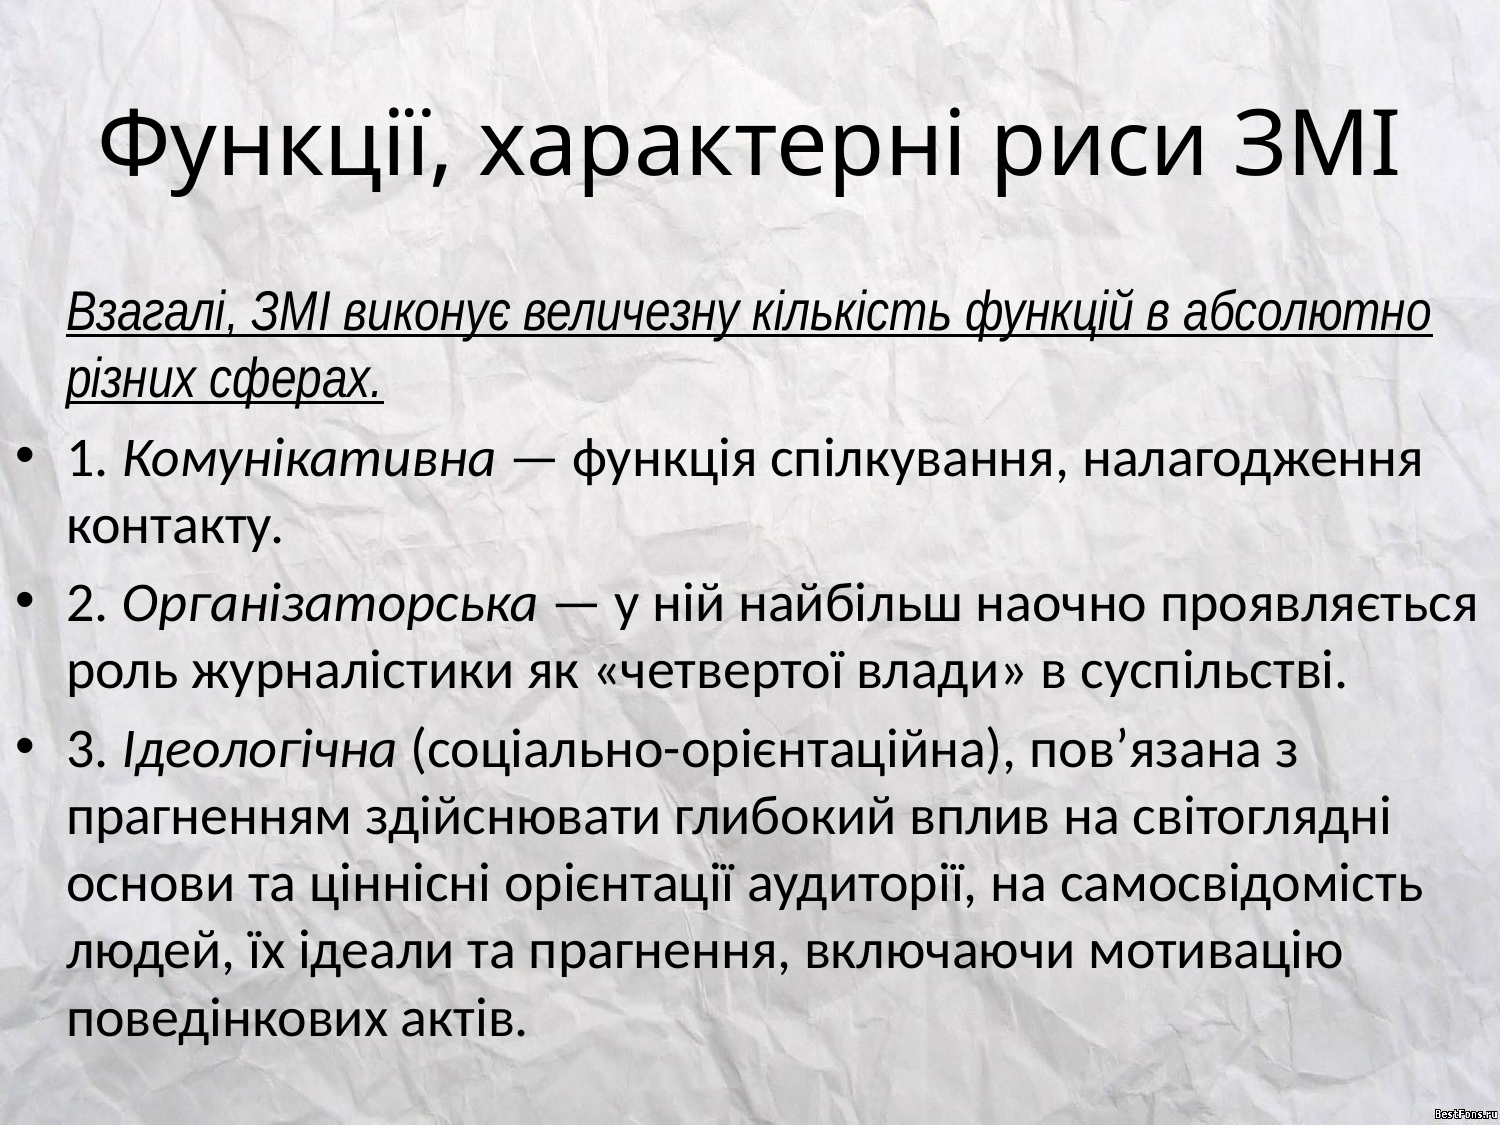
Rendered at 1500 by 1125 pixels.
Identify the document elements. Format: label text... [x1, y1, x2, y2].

list Взагалі, ЗМІ виконує величезну кількість функцій в абсолютно різних сферах. 1. Комунікативна — функція спілкування, налагодження контакту. 2. Організаторська — у ній найбільш наочно проявляється роль журналістики як «четвертої влади» в суспільстві. 3. Ідеологічна (соціально-орієнтаційна), пов’язана з прагненням здійснювати глибокий вплив на світоглядні основи та ціннісні орієнтації аудиторії, на самосвідомість людей, їх ідеали та прагнення, включаючи мотивацію поведінкових актів. [0, 267, 1500, 1125]
picture [0, 0, 1500, 267]
title Функції, характерні риси ЗМІ [75, 45, 1425, 233]
